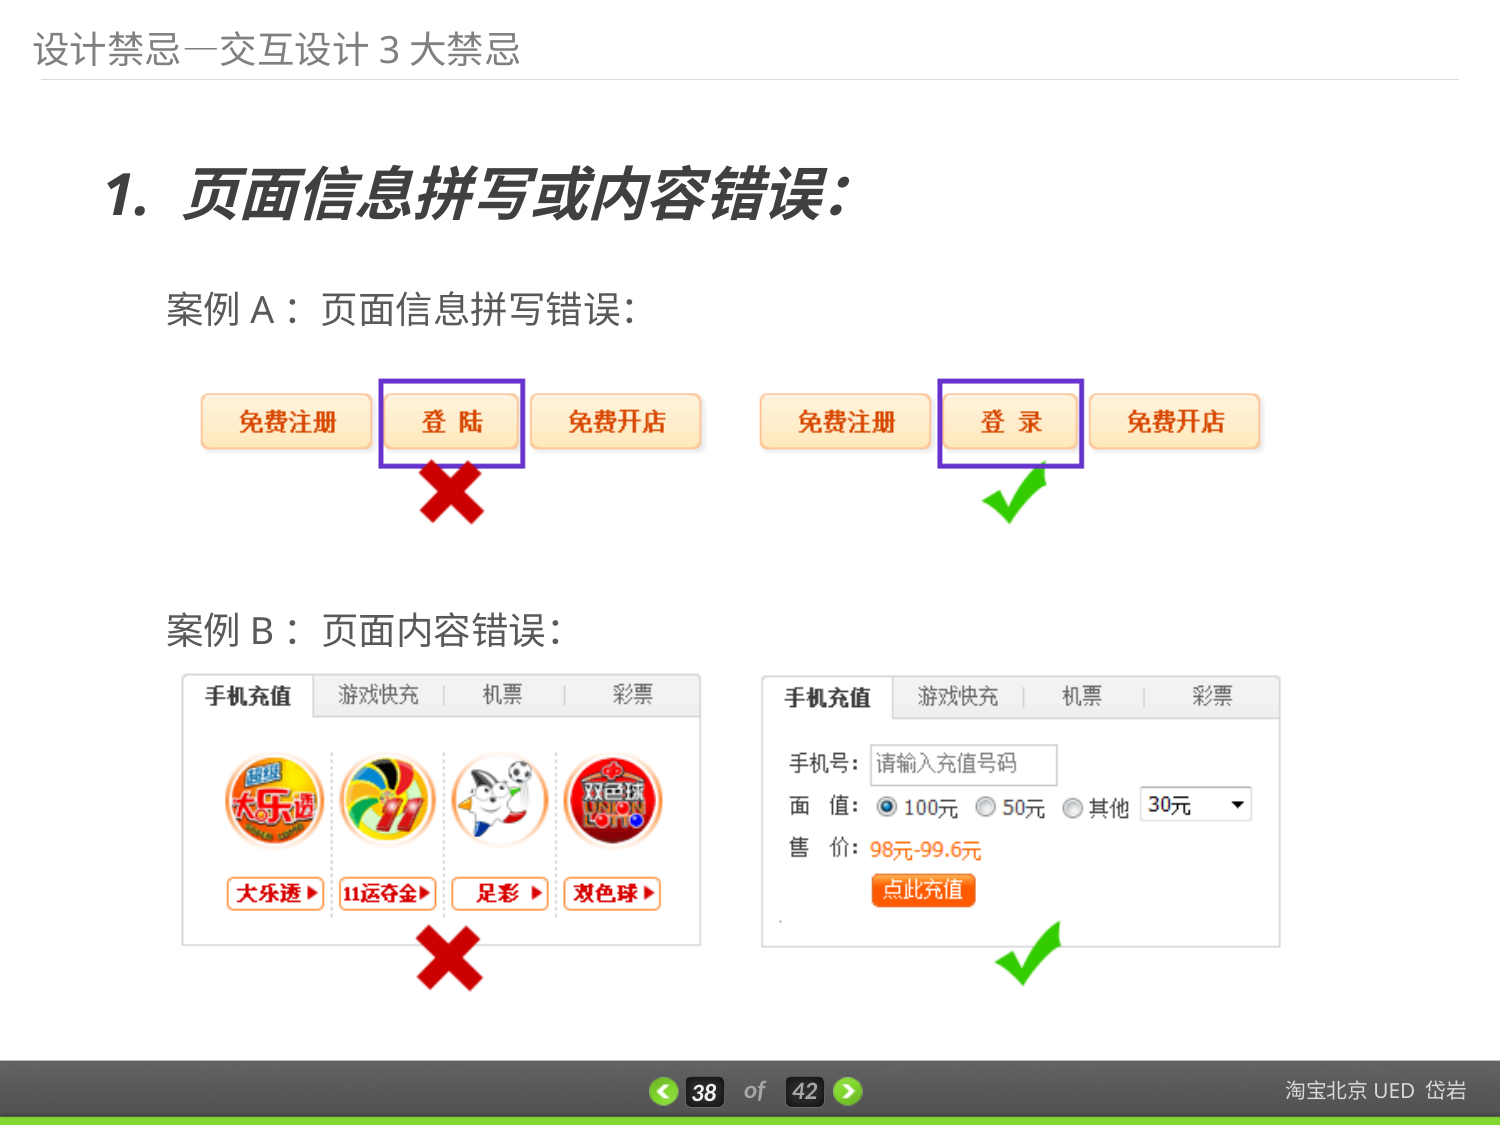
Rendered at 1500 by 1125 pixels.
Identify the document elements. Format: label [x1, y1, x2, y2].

text_box [154, 278, 1306, 1005]
text_box [17, 18, 1459, 80]
text_box [648, 1065, 864, 1115]
picture [0, 0, 1500, 1125]
